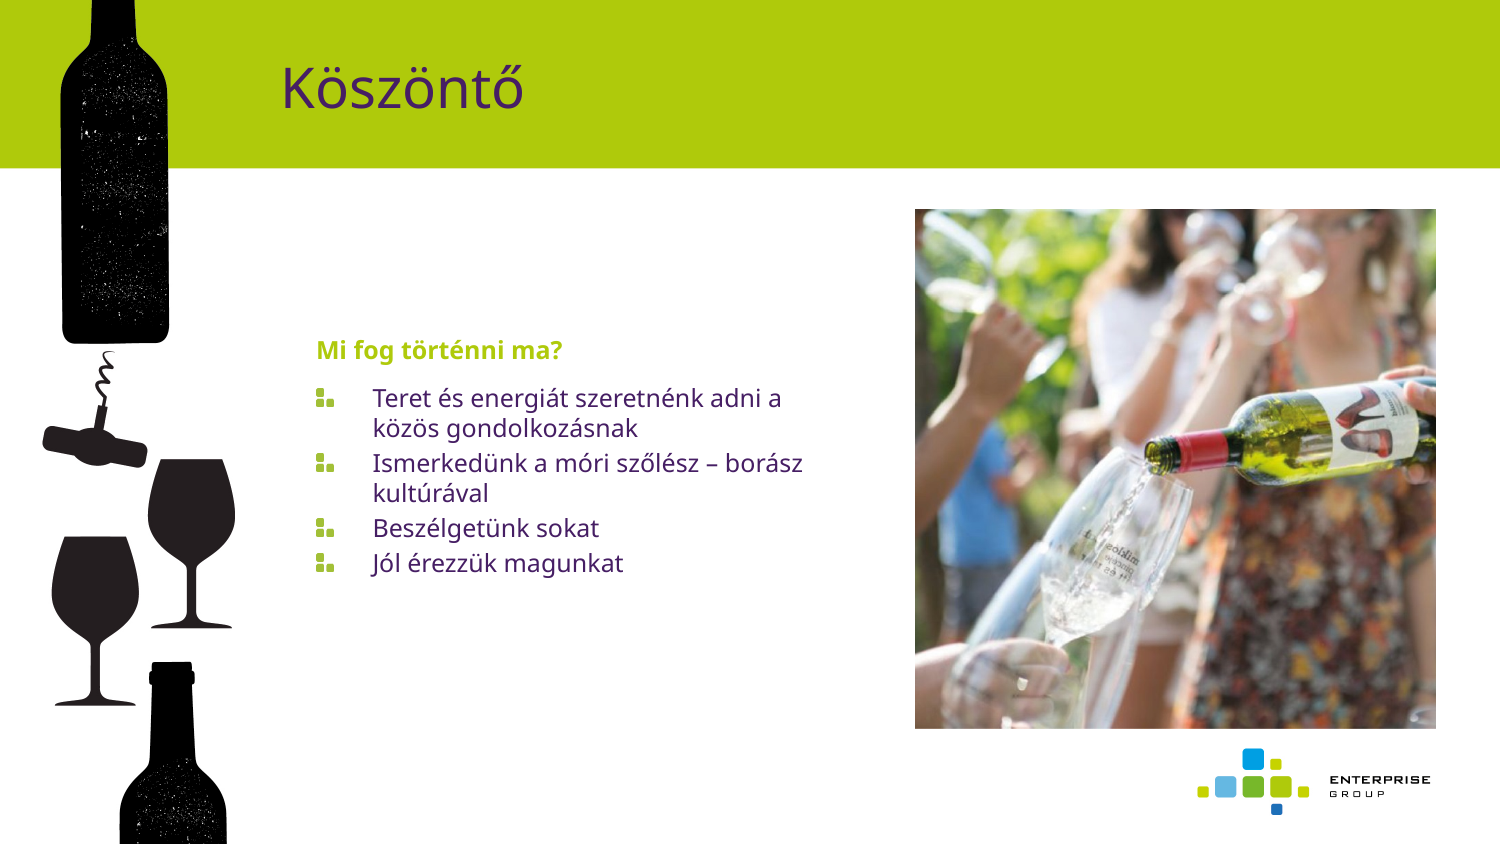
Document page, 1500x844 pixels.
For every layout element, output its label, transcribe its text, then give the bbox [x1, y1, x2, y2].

list Teret és energiát szeretnénk adni a közös gondolkozásnak Ismerkedünk a móri szőlész – borász kultúrával Beszélgetünk sokat Jól érezzük magunkat [301, 375, 833, 636]
title Köszöntő [265, 21, 1461, 151]
list Mi fog történni ma? [301, 327, 833, 375]
picture [0, 0, 1500, 844]
